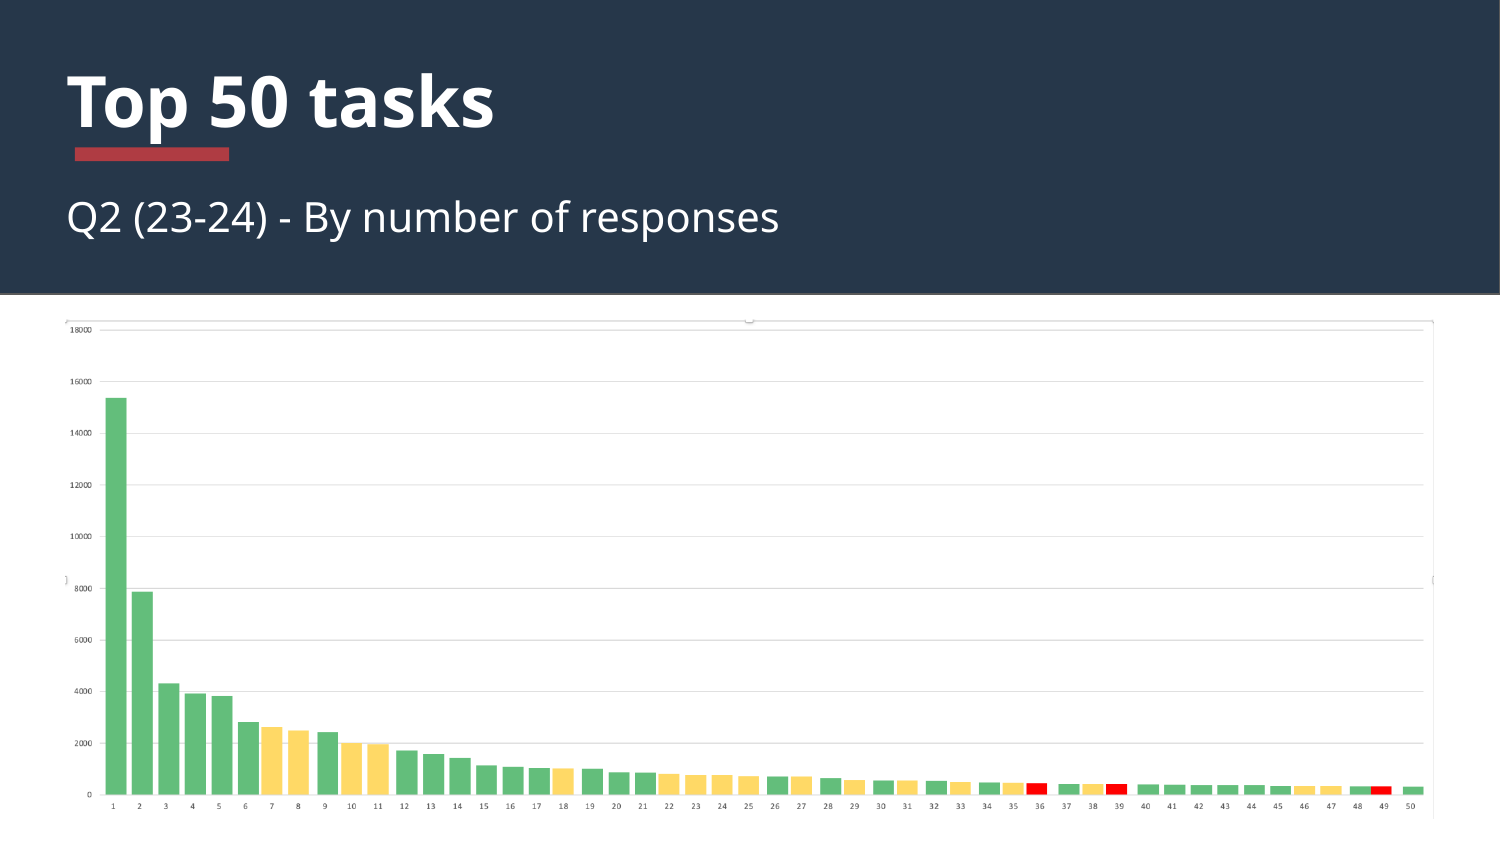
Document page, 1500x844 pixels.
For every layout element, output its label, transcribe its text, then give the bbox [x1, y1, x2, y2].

list Q2 (23-24) - By number of responses [51, 175, 1208, 251]
text_box [0, 0, 1500, 295]
title Top 50 tasks [51, 36, 1202, 175]
picture [65, 318, 1435, 819]
text_box [74, 147, 230, 162]
